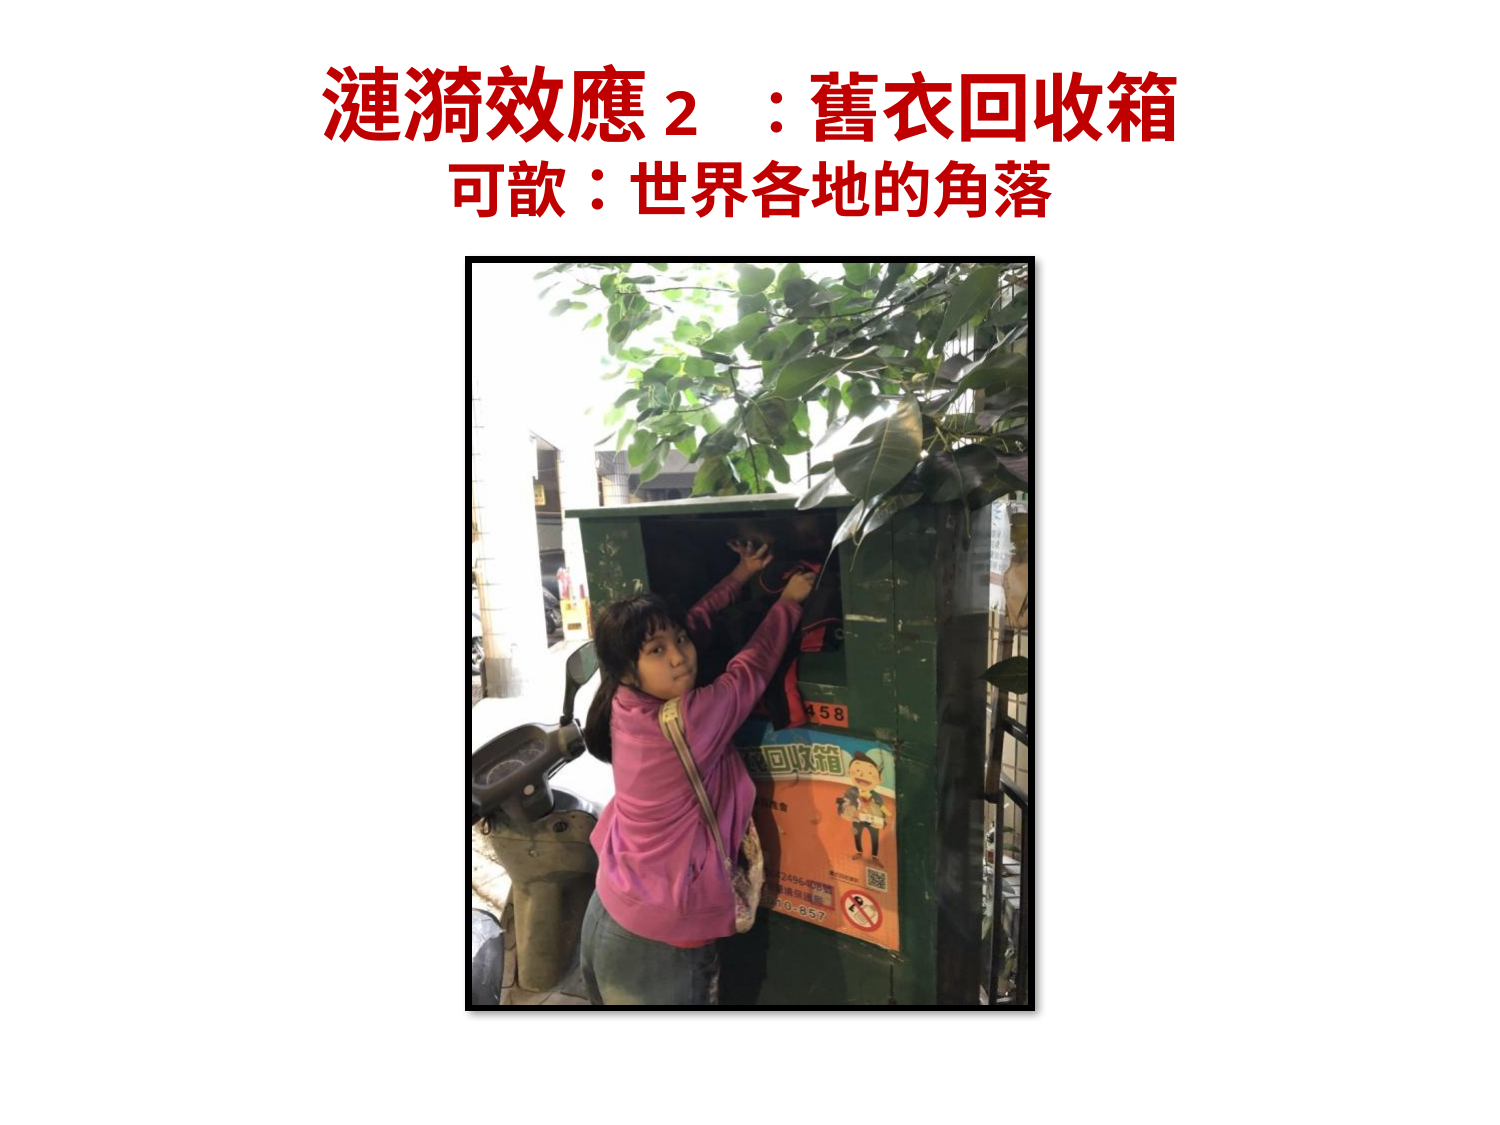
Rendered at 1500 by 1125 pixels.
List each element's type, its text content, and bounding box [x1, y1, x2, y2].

title 漣漪效應2 ：舊衣回收箱 可歆：世界各地的角落 [75, 45, 1425, 233]
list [471, 262, 1029, 1006]
